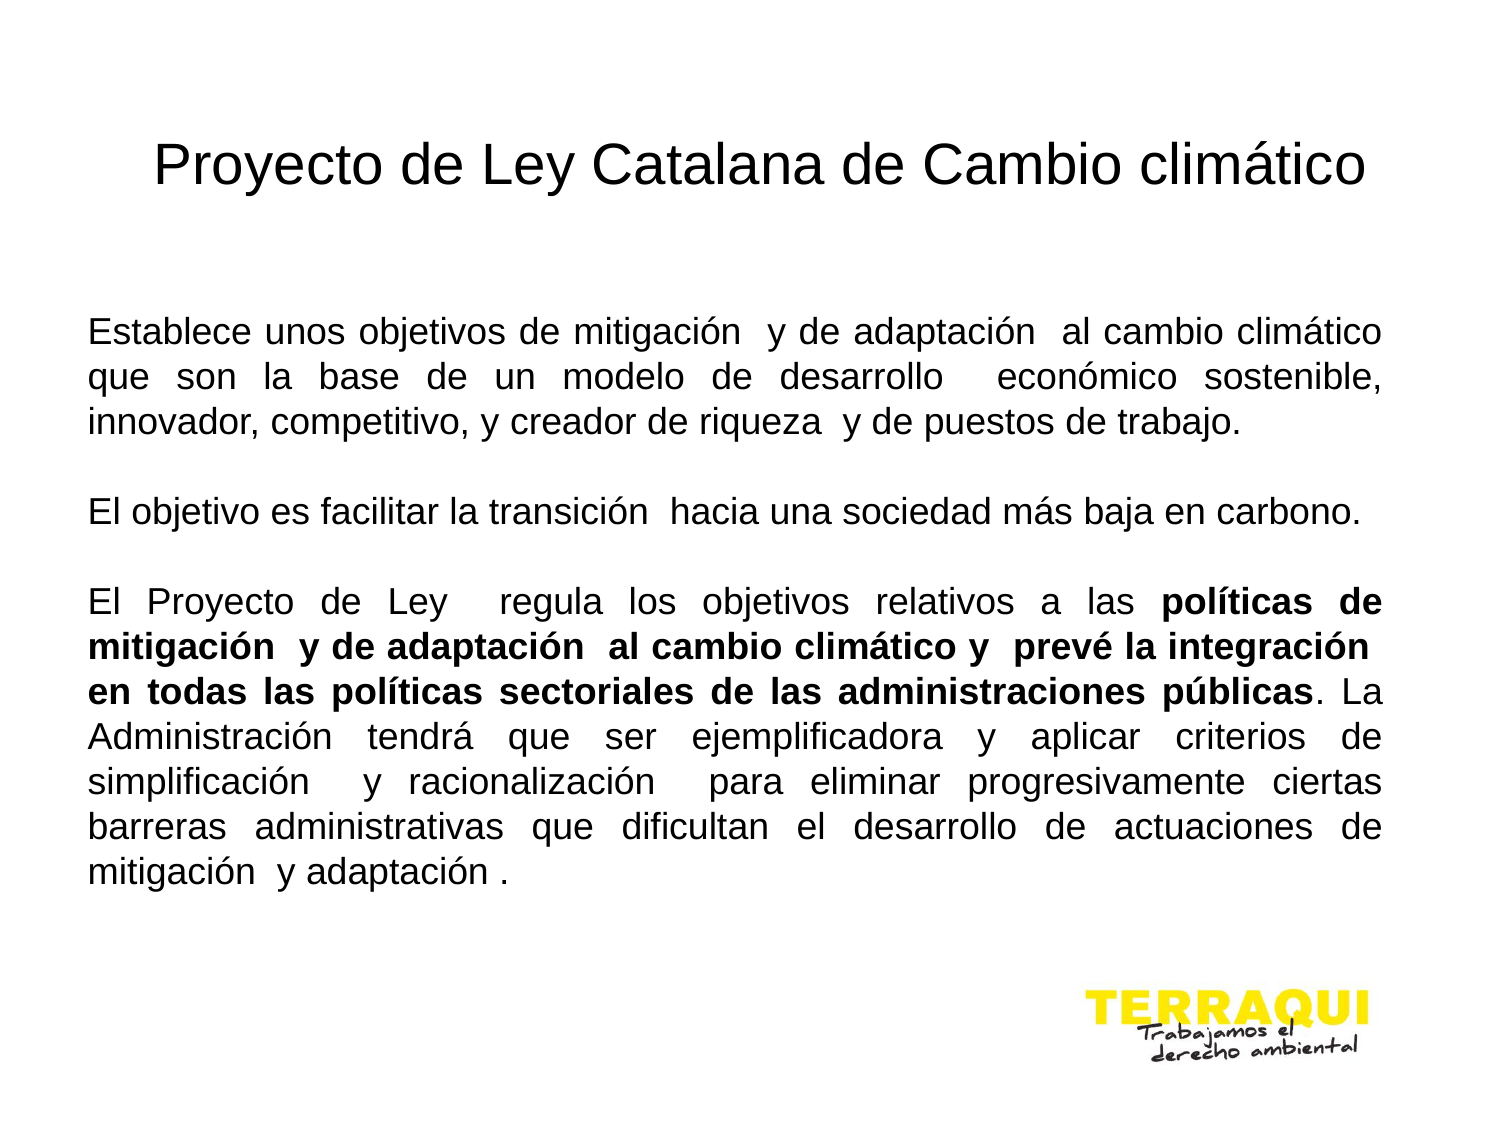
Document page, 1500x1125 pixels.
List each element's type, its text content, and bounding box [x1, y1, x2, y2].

title Proyecto de Ley Catalana de Cambio climático [75, 66, 1447, 255]
list [72, 255, 1423, 998]
text_box Establece unos objetivos de mitigación y de adaptación al cambio climático que son la base de un modelo de desarrollo económico sostenible, innovador, competitivo, y creador de riqueza y de puestos de trabajo. El objetivo es facilitar la transición hacia una sociedad más baja en carbono. El Proyecto de Ley regula los objetivos relativos a las políticas de mitigación y de adaptación al cambio climático y prevé la integración en todas las políticas sectoriales de las administraciones públicas. La Administración tendrá que ser ejemplificadora y aplicar criterios de simplificación y racionalización para eliminar progresivamente ciertas barreras administrativas que dificultan el desarrollo de actuaciones de mitigación y adaptación . [72, 254, 1398, 900]
picture [1009, 957, 1461, 1112]
